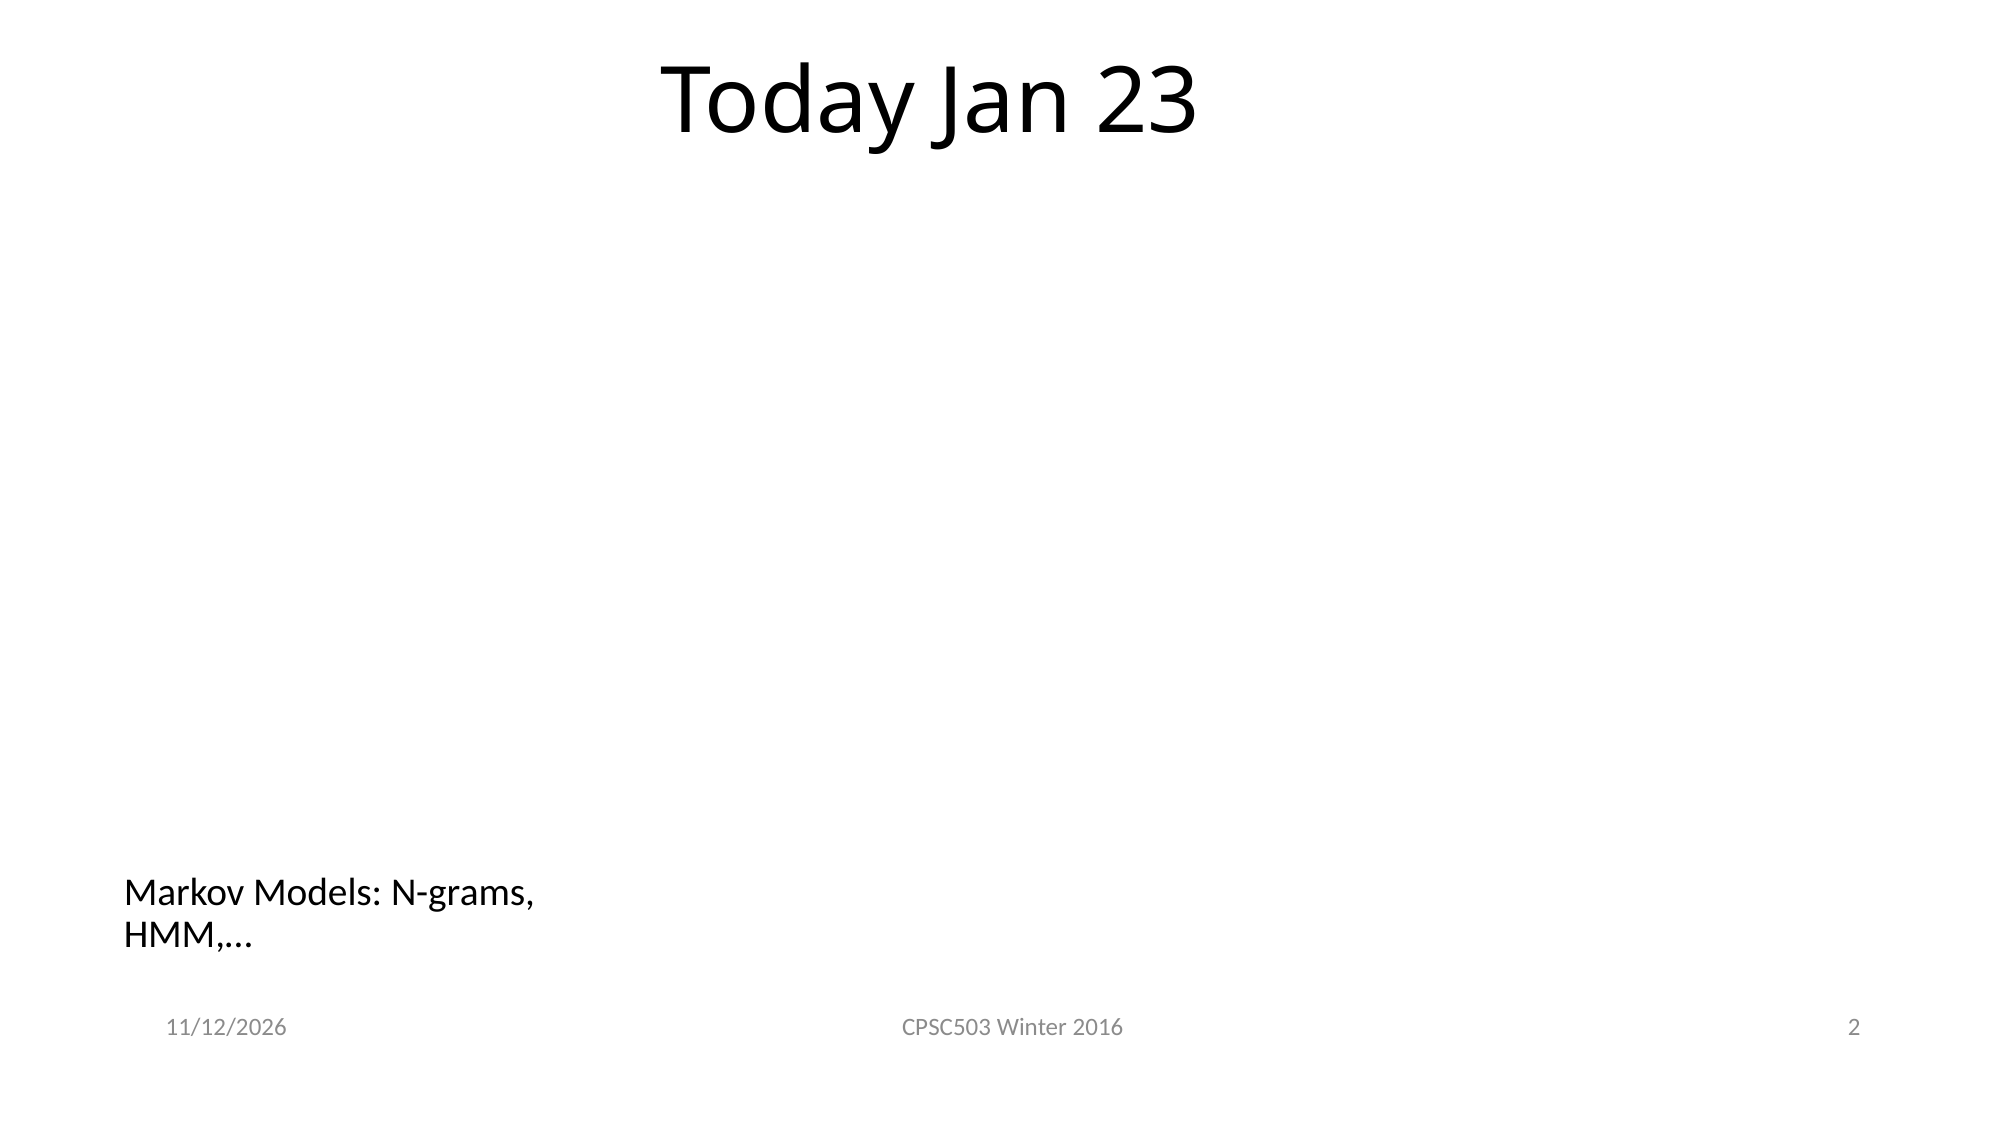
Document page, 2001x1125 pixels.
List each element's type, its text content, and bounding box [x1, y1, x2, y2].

title Today Jan 23 [645, 8, 1508, 197]
footer CPSC503 Winter 2016 [675, 995, 1351, 1056]
slide_number 2 [1425, 995, 1876, 1056]
list Markov Models: N-grams, HMM,… [108, 863, 629, 965]
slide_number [150, 995, 601, 1056]
